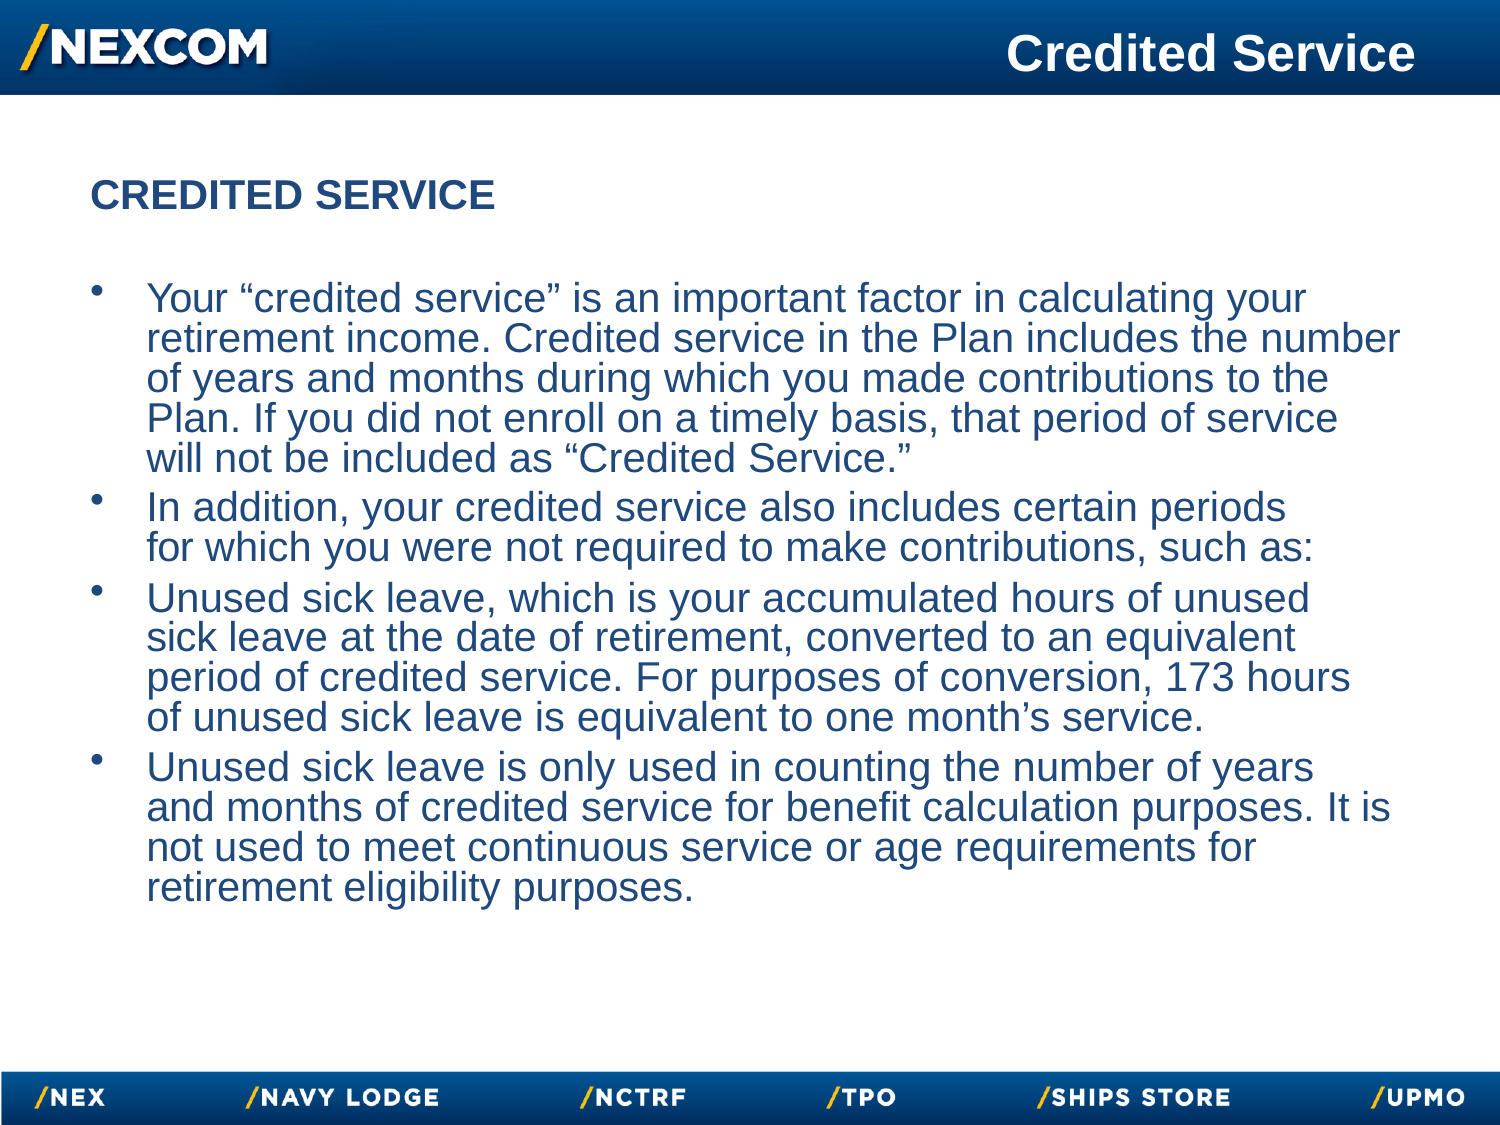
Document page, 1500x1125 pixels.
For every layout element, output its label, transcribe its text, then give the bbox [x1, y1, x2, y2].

picture [0, 0, 1500, 1125]
title Credited Service [349, 0, 1439, 208]
text_box CREDITED SERVICE Your “credited service” is an important factor in calculating your retirement income. Credited service in the Plan includes the number of years and months during which you made contributions to the Plan. If you did not enroll on a timely basis, that period of service will not be included as “Credited Service.” In addition, your credited service also includes certain periods for which you were not required to make contributions, such as: Unused sick leave, which is your accumulated hours of unused sick leave at the date of retirement, converted to an equivalent period of credited service. For purposes of conversion, 173 hours of unused sick leave is equivalent to one month’s service. Unused sick leave is only used in counting the number of years and months of credited service for benefit calculation purposes. It is not used to meet continuous service or age requirements for retirement eligibility purposes. [87, 165, 1407, 910]
